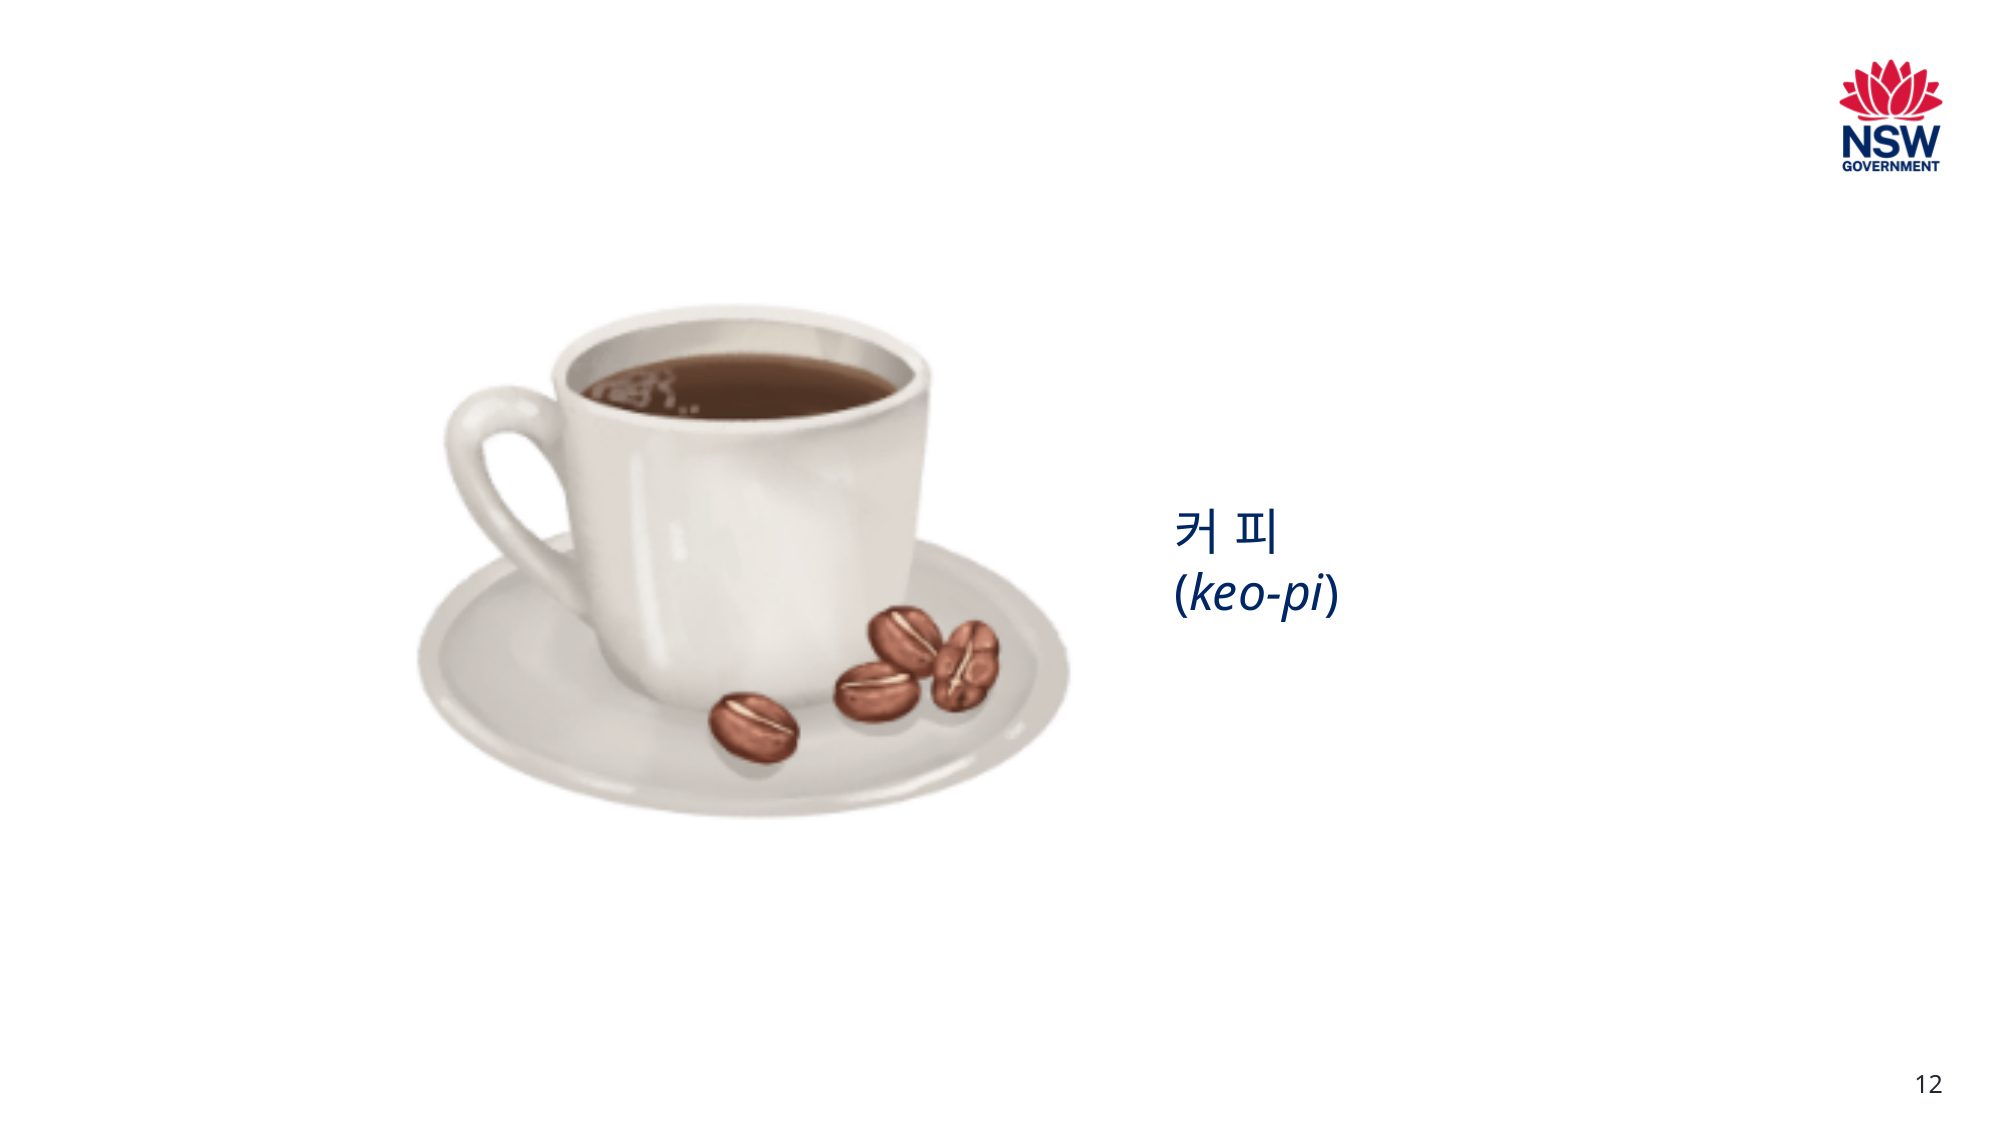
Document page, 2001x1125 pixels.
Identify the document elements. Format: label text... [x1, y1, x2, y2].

slide_number 12 [1824, 1068, 1943, 1099]
picture [1839, 59, 1943, 172]
picture [368, 248, 1152, 839]
text_box 커 피 (keo-pi) [1174, 500, 1391, 625]
